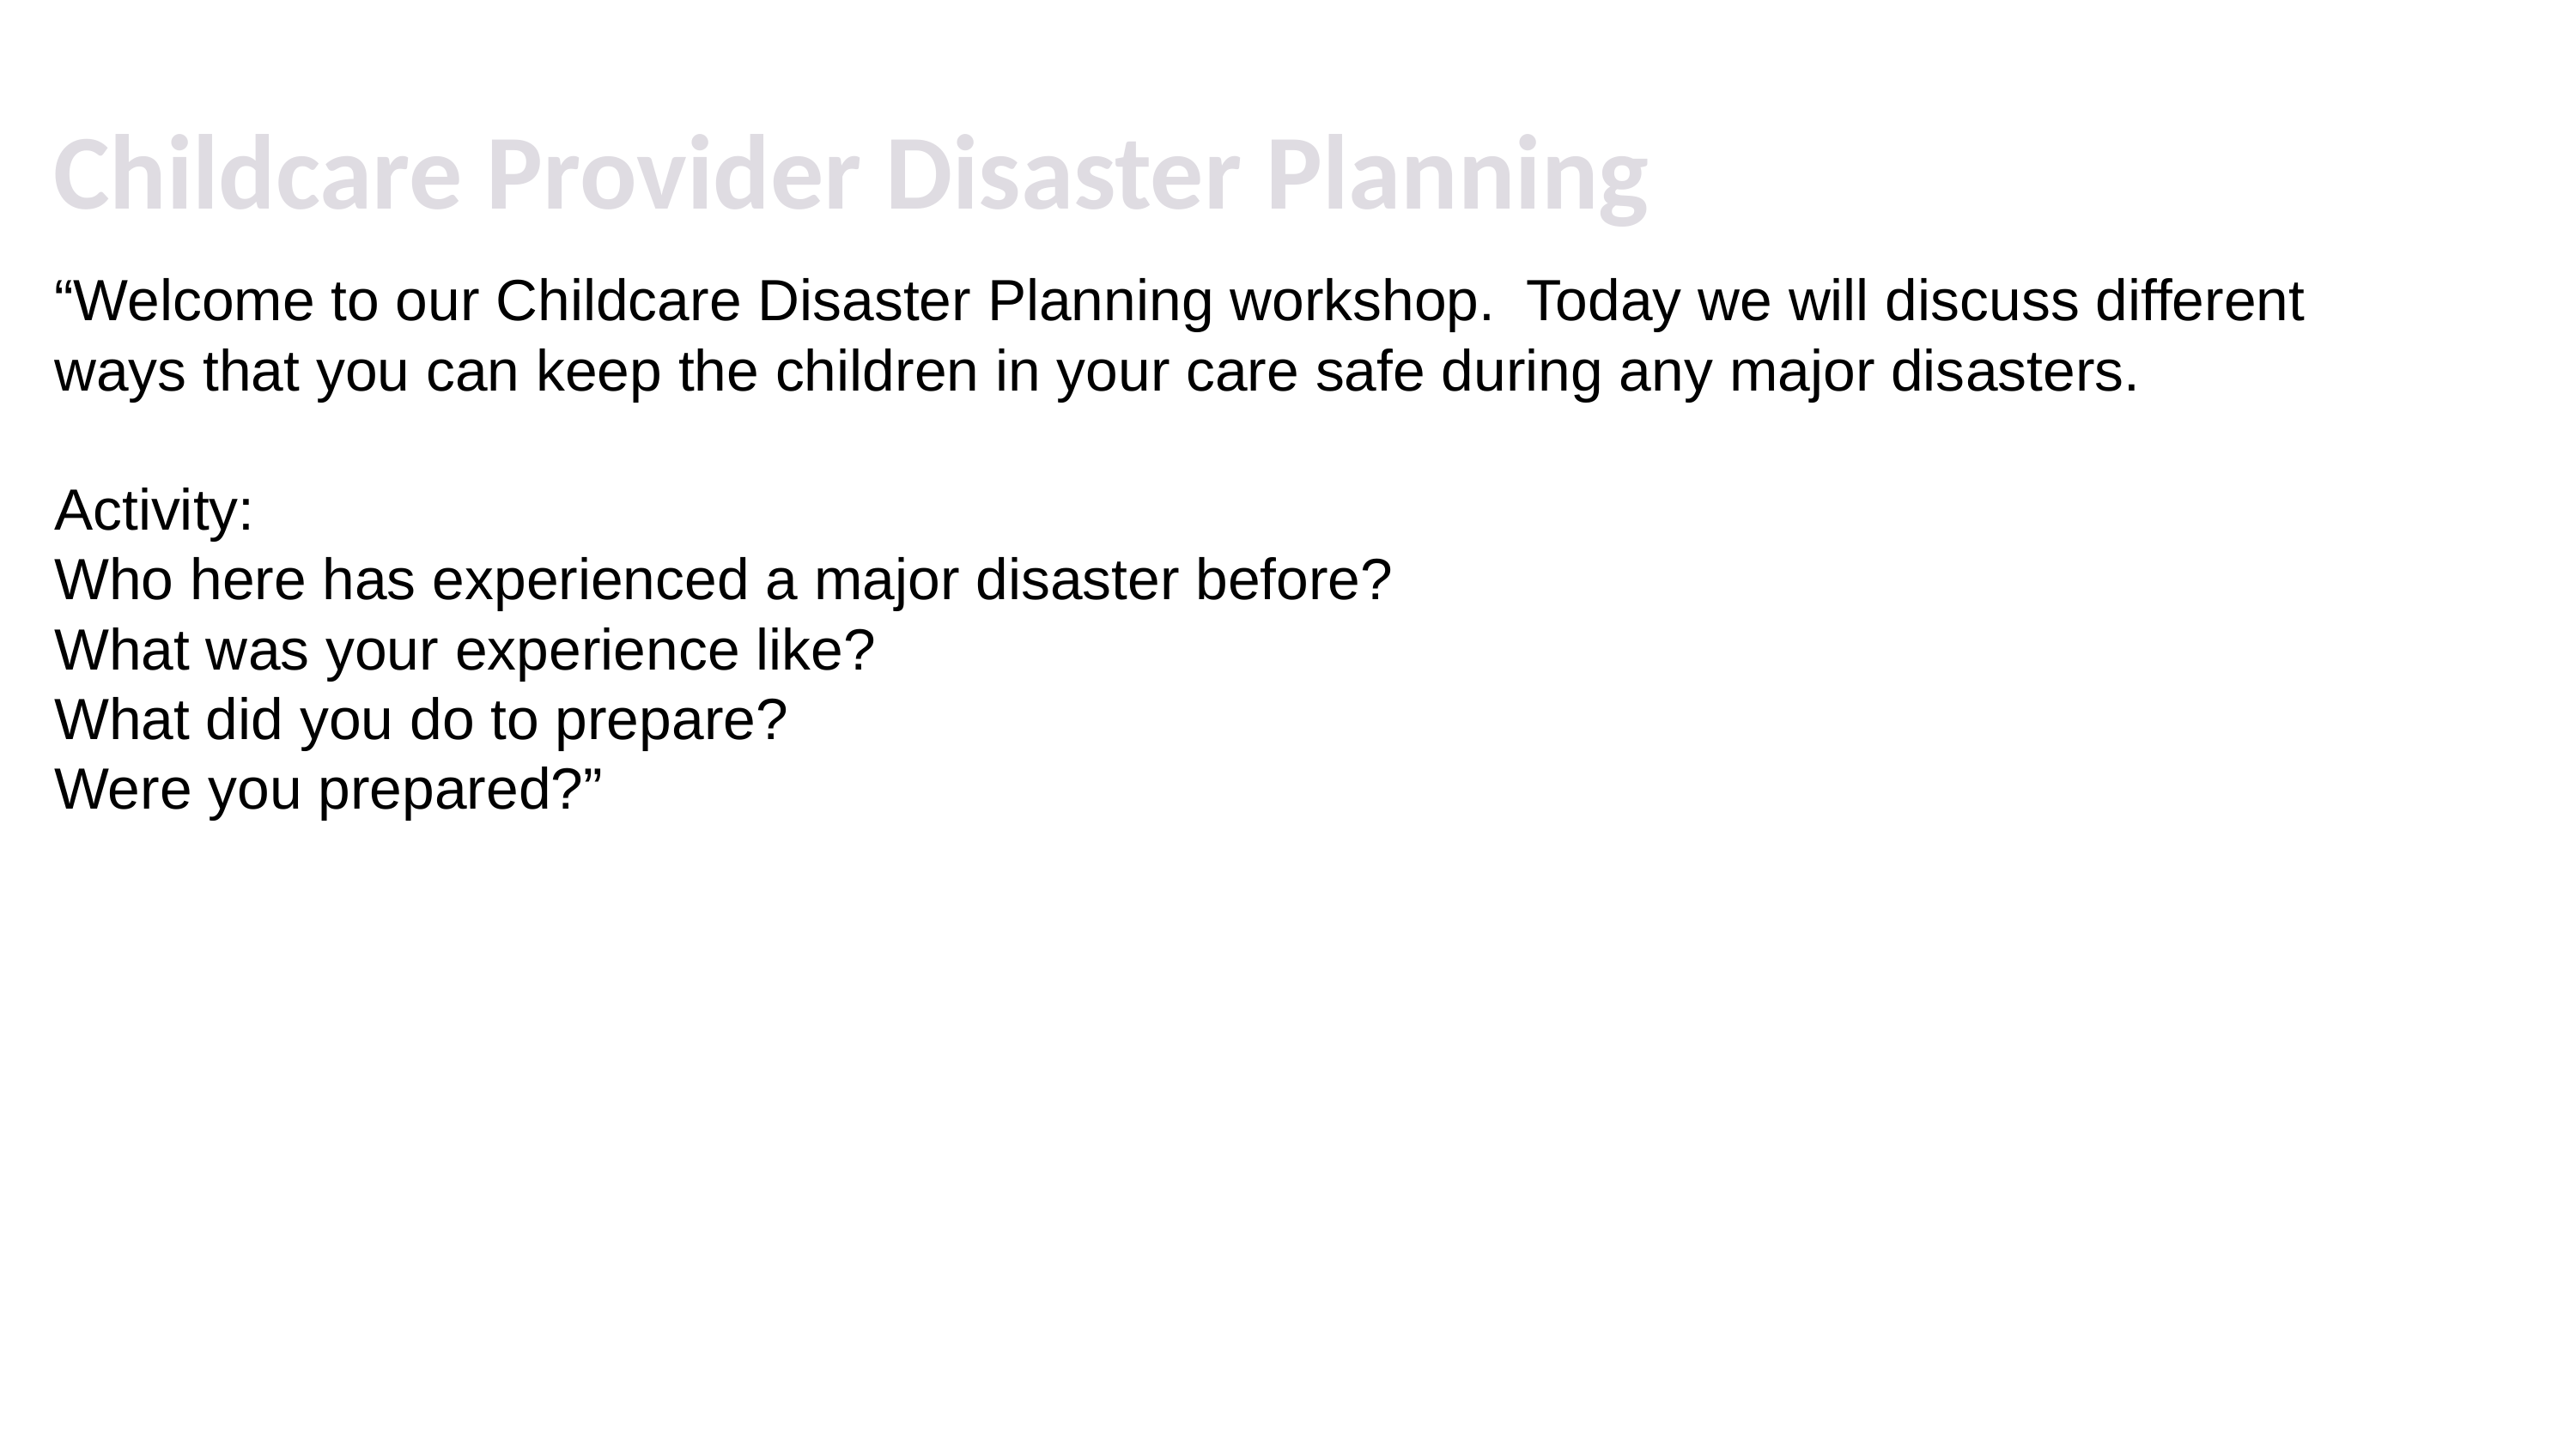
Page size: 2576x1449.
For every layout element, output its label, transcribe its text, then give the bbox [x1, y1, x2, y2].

list “Welcome to our Childcare Disaster Planning workshop. Today we will discuss different ways that you can keep the children in your care safe during any major disasters. Activity: Who here has experienced a major disaster before? What was your experience like? What did you do to prepare? Were you prepared?” [54, 263, 2330, 827]
title Childcare Provider Disaster Planning [53, 102, 2523, 232]
